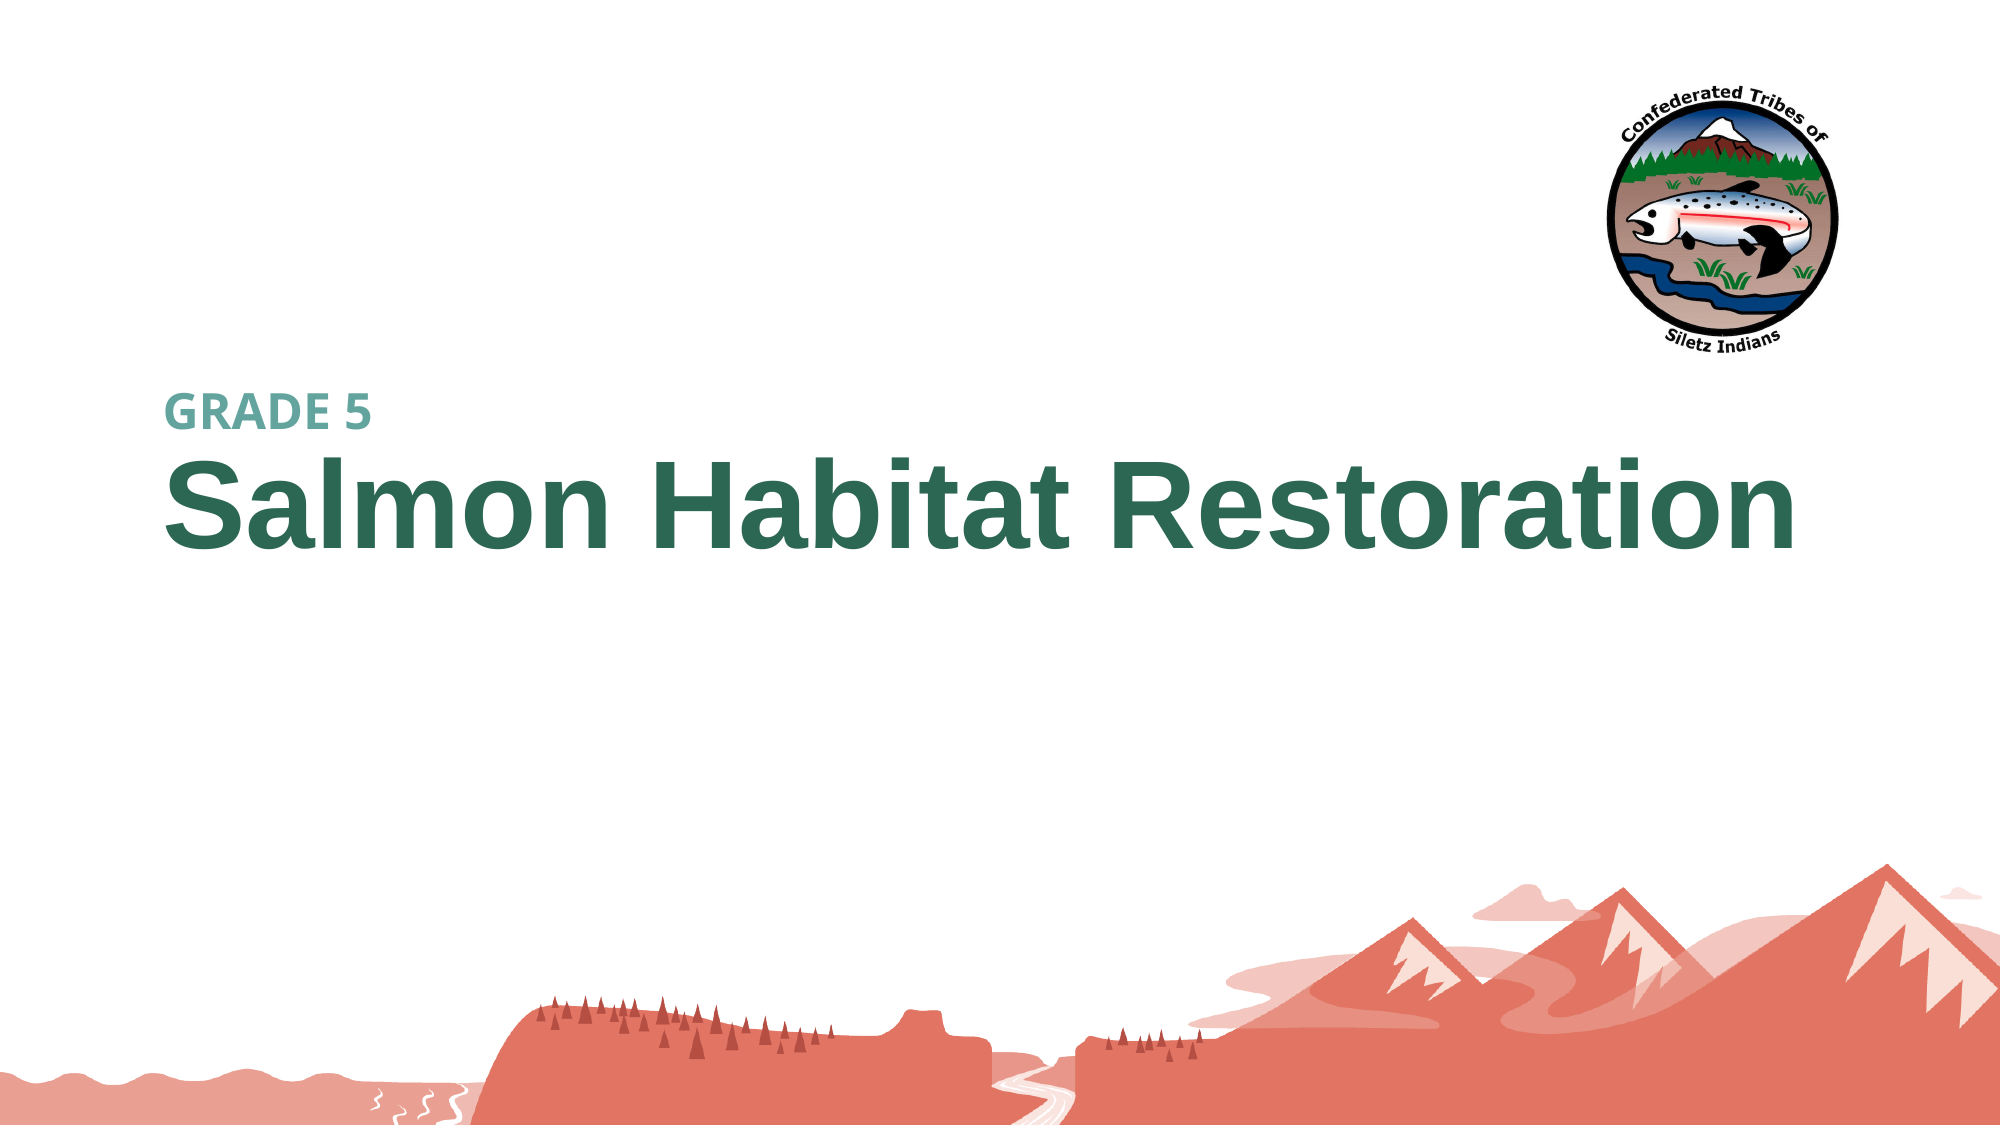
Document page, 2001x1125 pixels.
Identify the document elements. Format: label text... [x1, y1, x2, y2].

picture [1603, 81, 1844, 358]
title GRADE 5 Salmon Habitat Restoration [162, 386, 1913, 633]
picture [0, 850, 2000, 1125]
